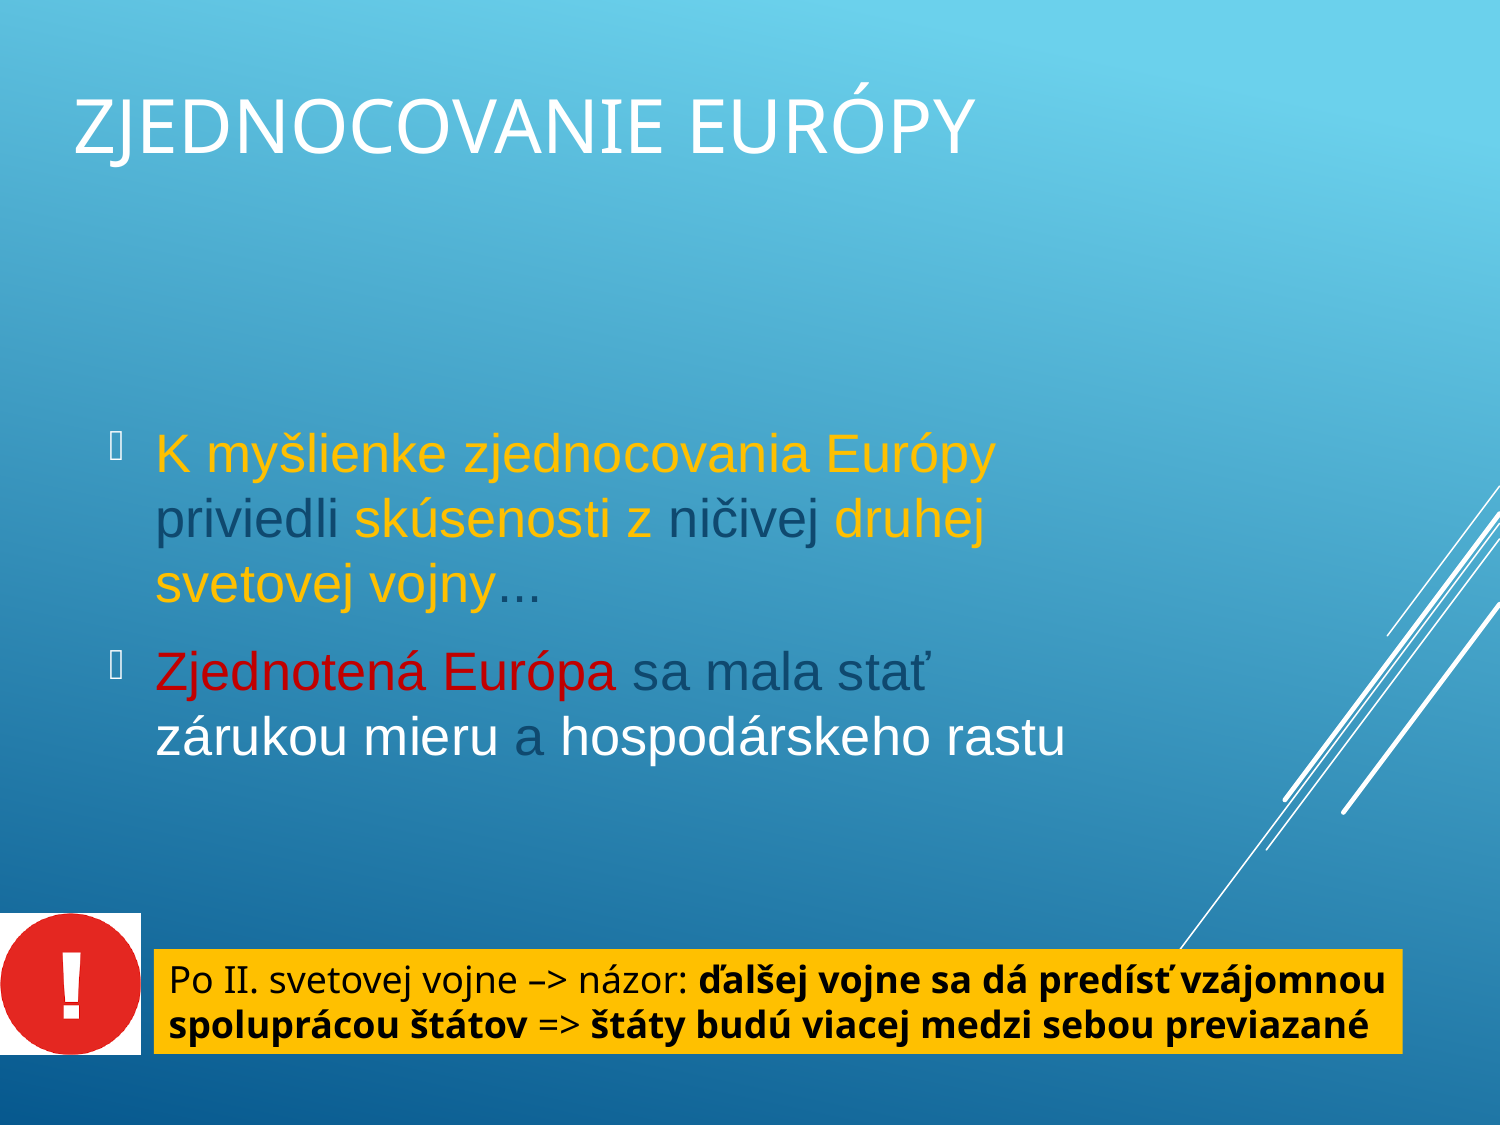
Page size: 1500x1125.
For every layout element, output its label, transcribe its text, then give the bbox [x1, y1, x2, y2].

picture [0, 913, 141, 1055]
title Zjednocovanie európy [0, 0, 1050, 248]
list K myšlienke zjednocovania Európy priviedli skúsenosti z ničivej druhej svetovej vojny... Zjednotená Európa sa mala stať zárukou mieru a hospodárskeho rastu [93, 339, 1144, 933]
text_box Po II. svetovej vojne –> názor: ďalšej vojne sa dá predísť vzájomnou spoluprácou štátov => štáty budú viacej medzi sebou previazané [153, 949, 1403, 1054]
